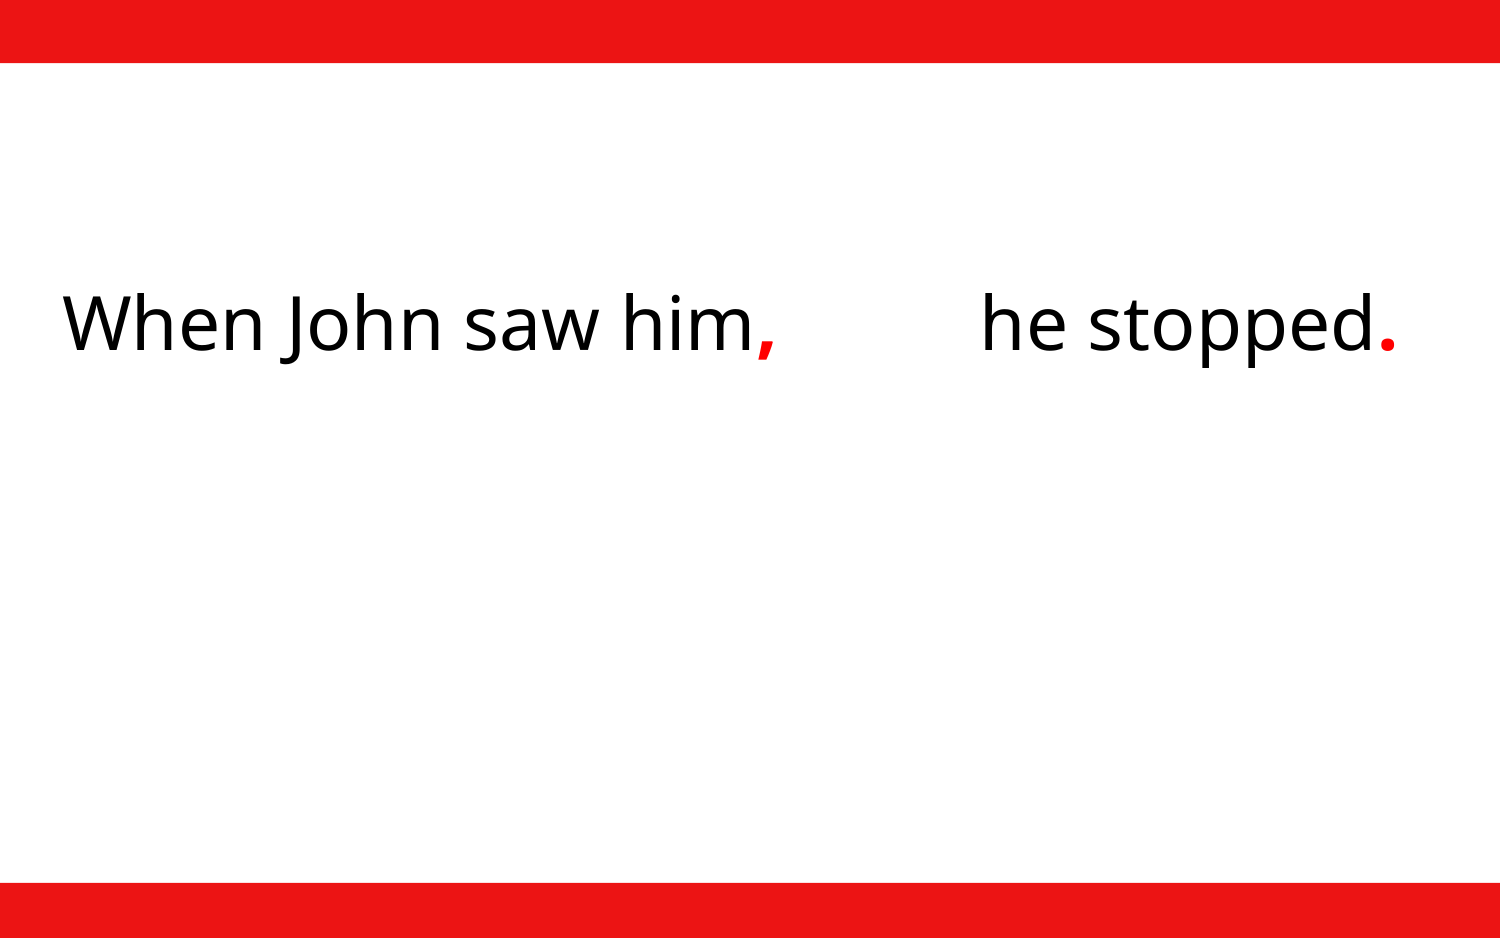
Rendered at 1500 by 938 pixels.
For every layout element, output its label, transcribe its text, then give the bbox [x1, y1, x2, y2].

text_box [0, 882, 1500, 938]
text_box he stopped. [964, 223, 1447, 393]
list When John saw him, [47, 223, 841, 420]
text_box [0, 0, 1500, 64]
